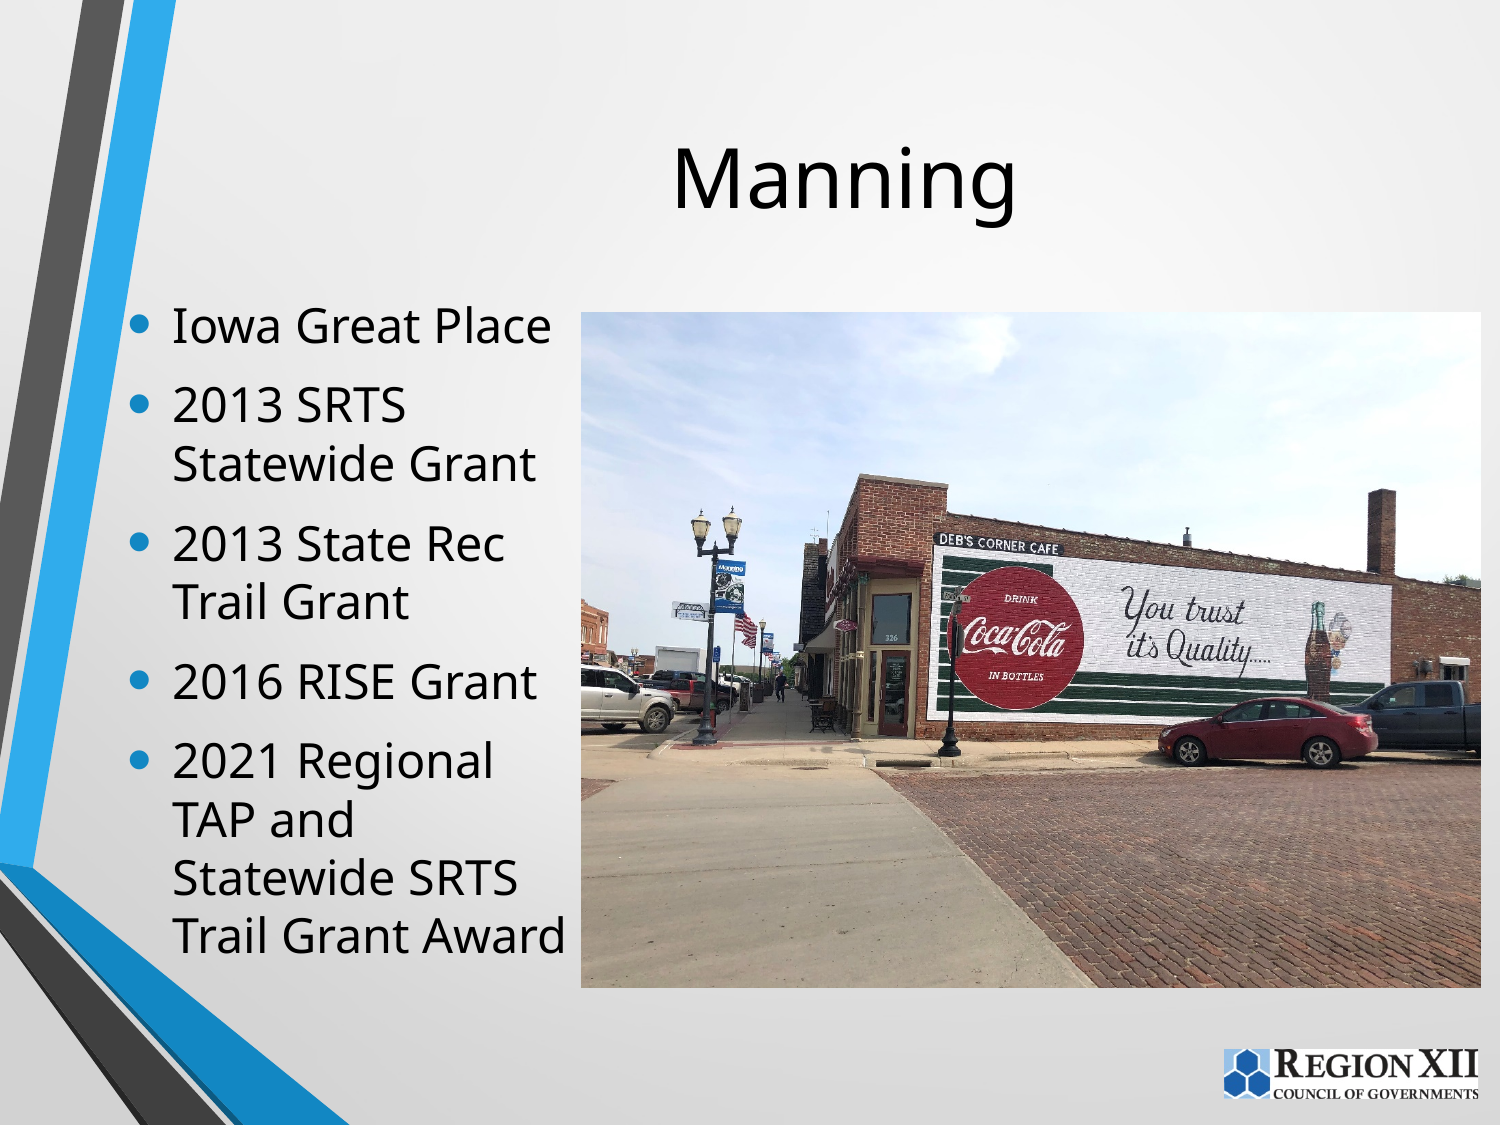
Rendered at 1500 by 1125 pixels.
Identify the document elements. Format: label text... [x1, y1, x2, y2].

picture [1224, 1049, 1479, 1099]
title Manning [214, 50, 1477, 300]
list Iowa Great Place 2013 SRTS Statewide Grant 2013 State Rec Trail Grant 2016 RISE Grant 2021 Regional TAP and Statewide SRTS Trail Grant Award [112, 266, 588, 992]
picture [580, 312, 1482, 988]
